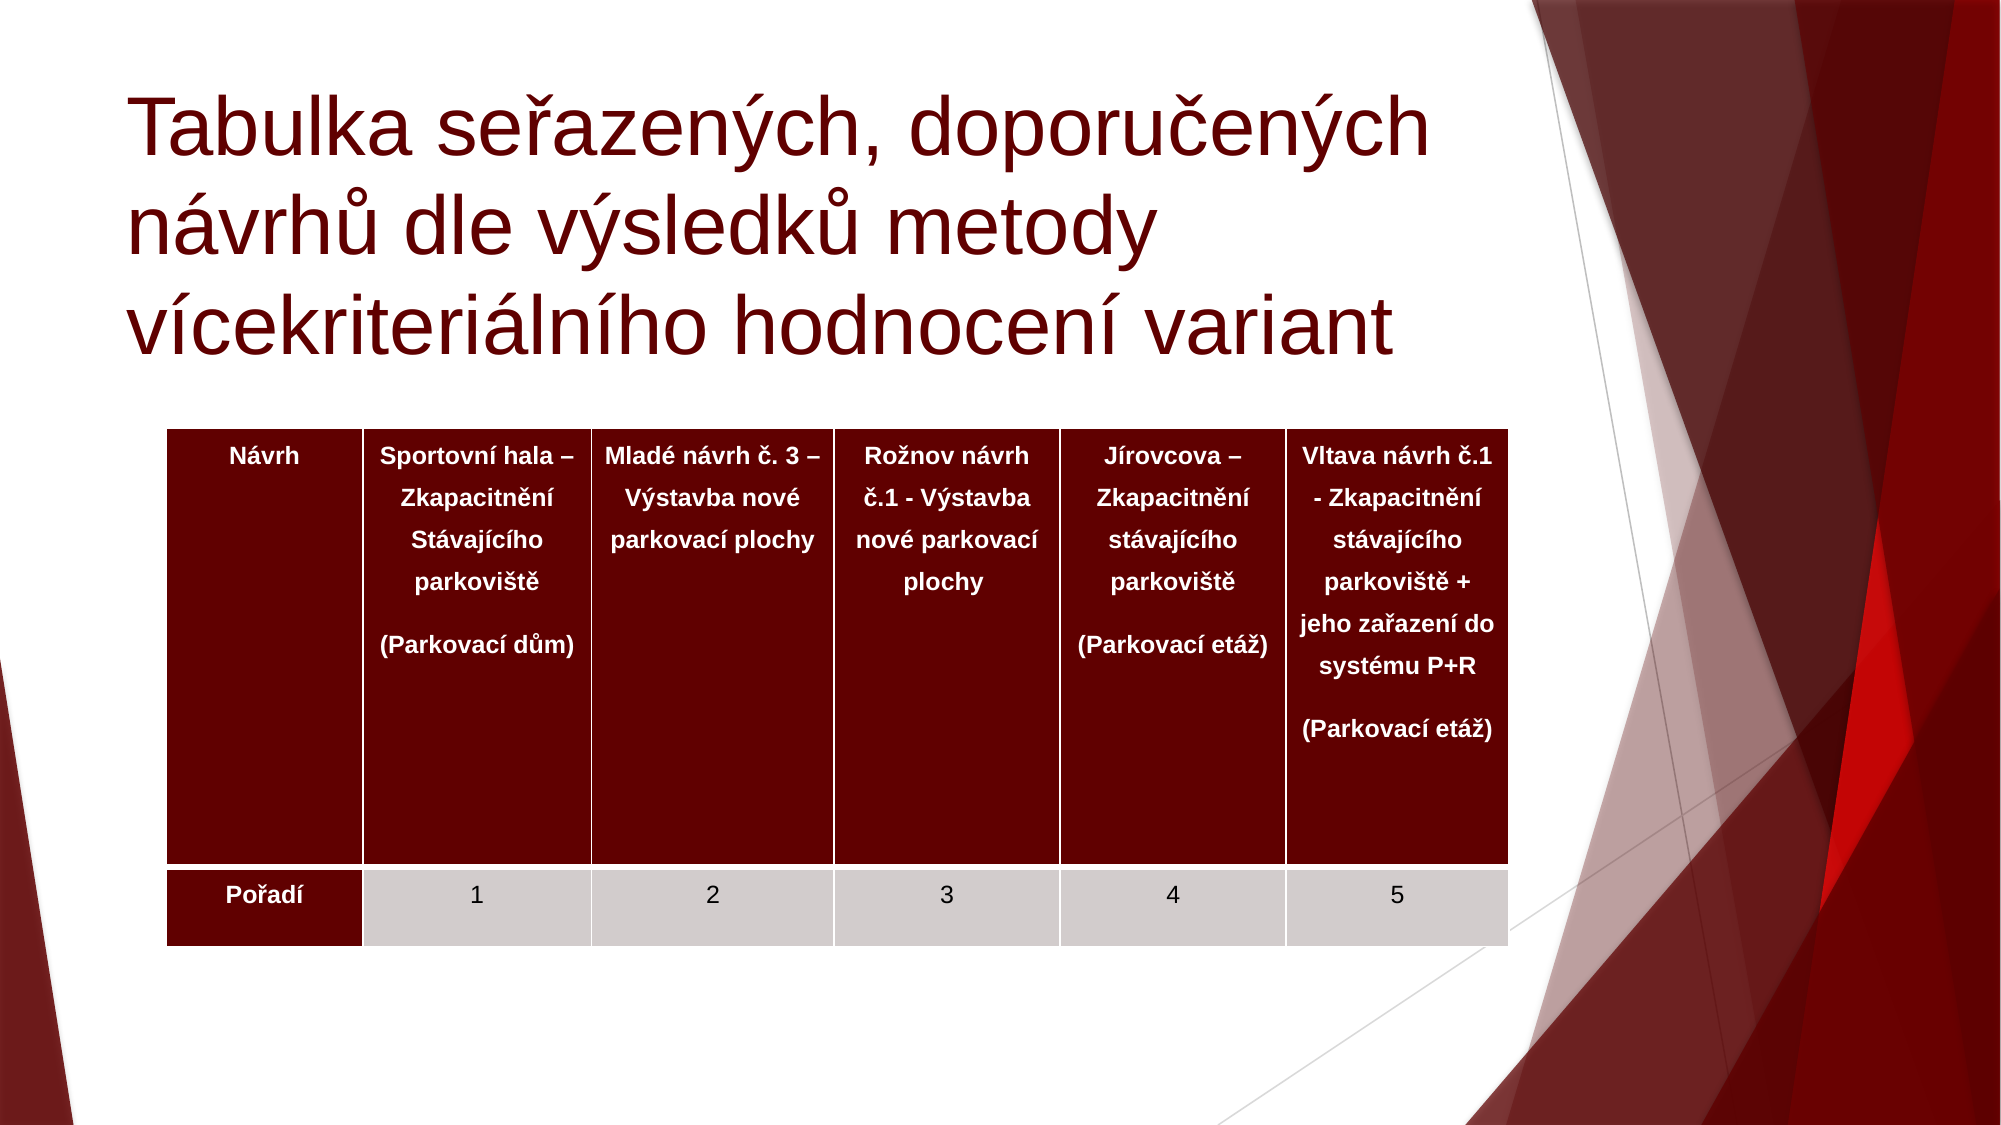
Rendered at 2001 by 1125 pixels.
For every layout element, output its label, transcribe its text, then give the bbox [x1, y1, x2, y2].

table_cell 3 [835, 870, 1059, 946]
table_header Návrh [167, 429, 362, 864]
title Tabulka seřazených, doporučených návrhů dle výsledků metody vícekriteriálního hodnocení variant [111, 64, 1522, 281]
table_header Mladé návrh č. 3 – Výstavba nové parkovací plochy [592, 429, 833, 864]
table_cell 2 [592, 870, 833, 946]
table_cell 1 [364, 870, 591, 946]
table_cell 4 [1061, 870, 1285, 946]
table_header Rožnov návrh č.1 - Výstavba nové parkovací plochy [835, 429, 1059, 864]
table_cell 5 [1287, 870, 1508, 946]
table_cell Pořadí [167, 870, 362, 946]
table_header Sportovní hala – Zkapacitnění Stávajícího parkoviště (Parkovací dům) [364, 429, 591, 864]
table_header Jírovcova – Zkapacitnění stávajícího parkoviště (Parkovací etáž) [1061, 429, 1285, 864]
table_header Vltava návrh č.1 - Zkapacitnění stávajícího parkoviště + jeho zařazení do systému P+R (Parkovací etáž) [1287, 429, 1508, 864]
